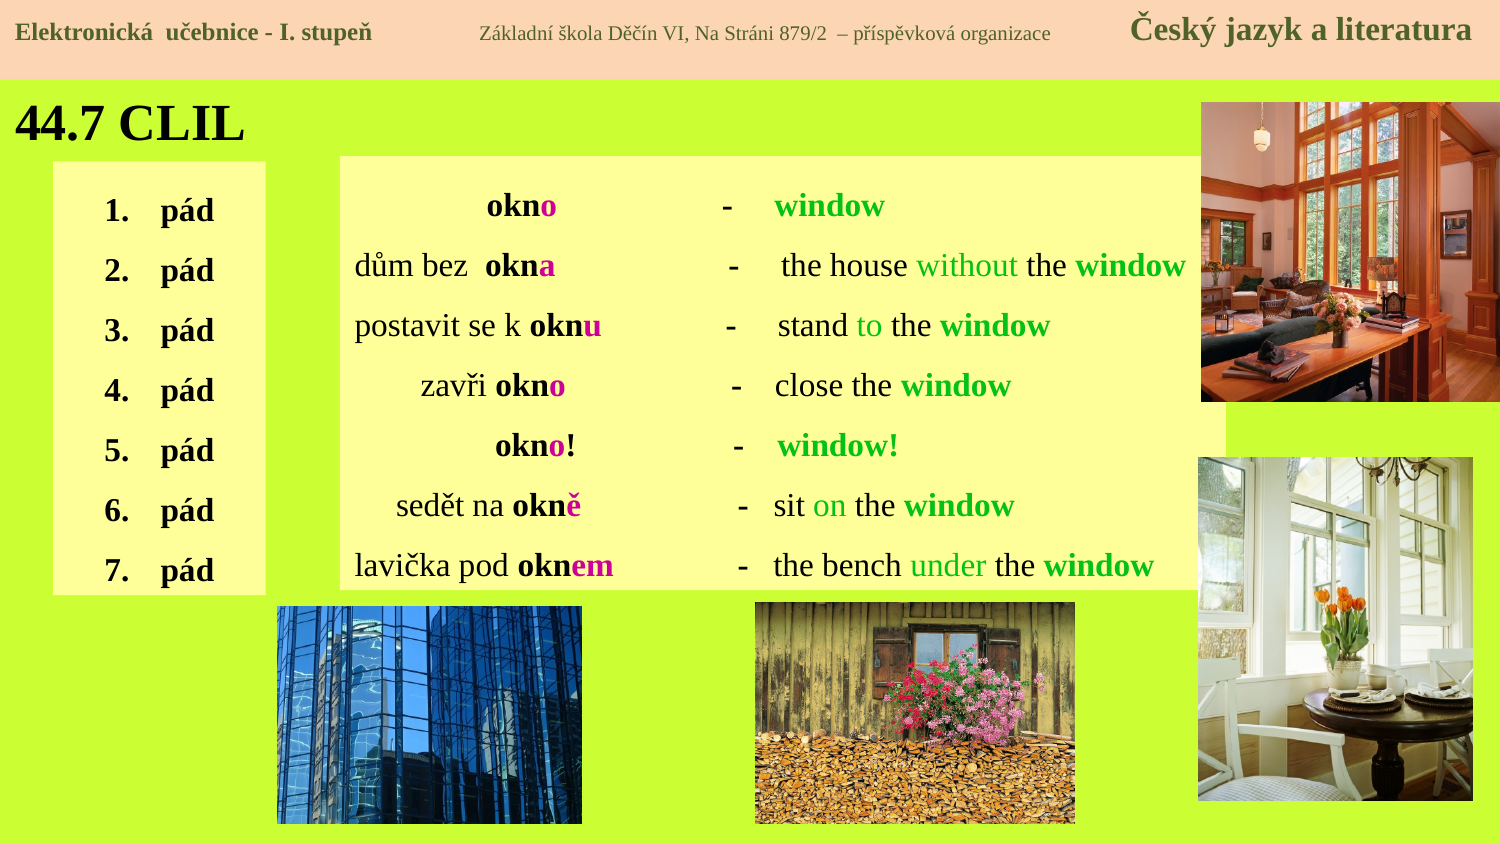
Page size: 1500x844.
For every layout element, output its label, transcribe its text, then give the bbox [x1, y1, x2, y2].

text_box pád pád pád pád pád pád pád [53, 161, 266, 596]
text_box okno - window dům bez okna - the house without the window postavit se k oknu - stand to the window zavři okno - close the window okno! - window! sedět na okně - sit on the window lavička pod oknem - the bench under the window [339, 156, 1226, 591]
picture [1198, 456, 1473, 801]
picture [1201, 102, 1500, 402]
title 44.7 CLIL [0, 80, 302, 169]
picture [277, 605, 582, 824]
text_box Elektronická učebnice - I. stupeň Základní škola Děčín VI, Na Stráni 879/2 – příspěvková organizace Český jazyk a literatura [0, 0, 1500, 80]
picture [755, 602, 1075, 824]
